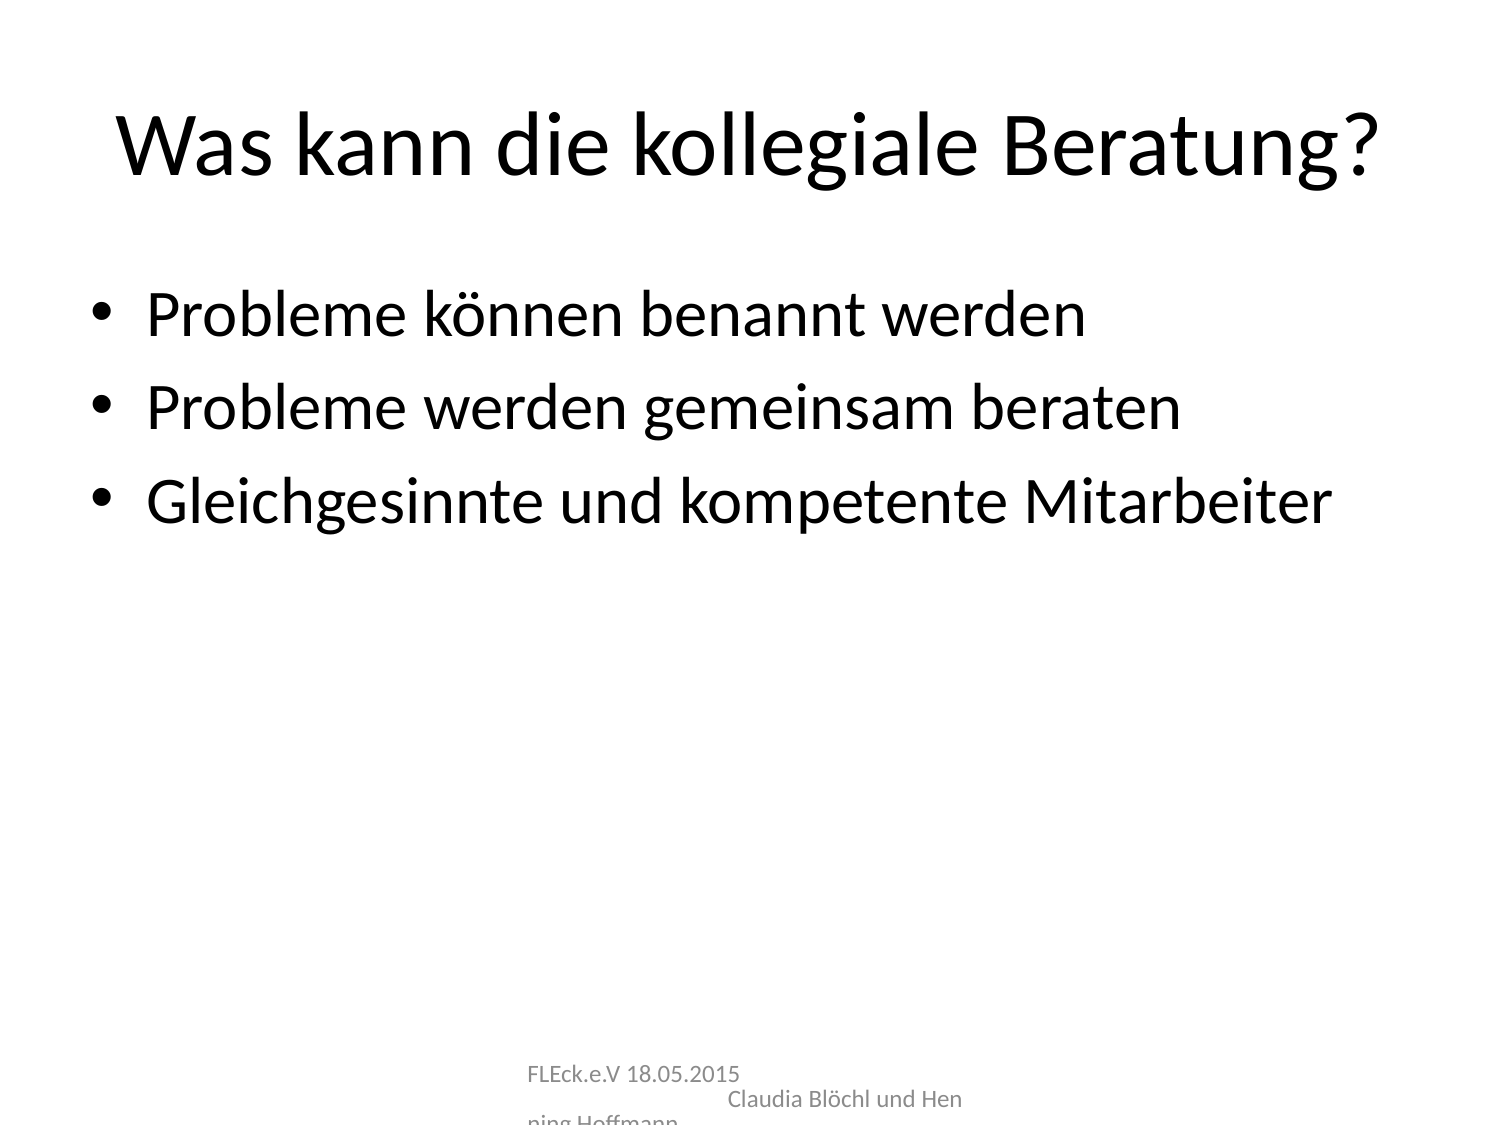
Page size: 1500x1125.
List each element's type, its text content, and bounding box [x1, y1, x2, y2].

footer FLEck.e.V 18.05.2015 Claudia Blöchl und Henning Hoffmann [512, 1042, 988, 1103]
title Was kann die kollegiale Beratung? [75, 45, 1425, 233]
list Probleme können benannt werden Probleme werden gemeinsam beraten Gleichgesinnte und kompetente Mitarbeiter [75, 262, 1425, 1005]
